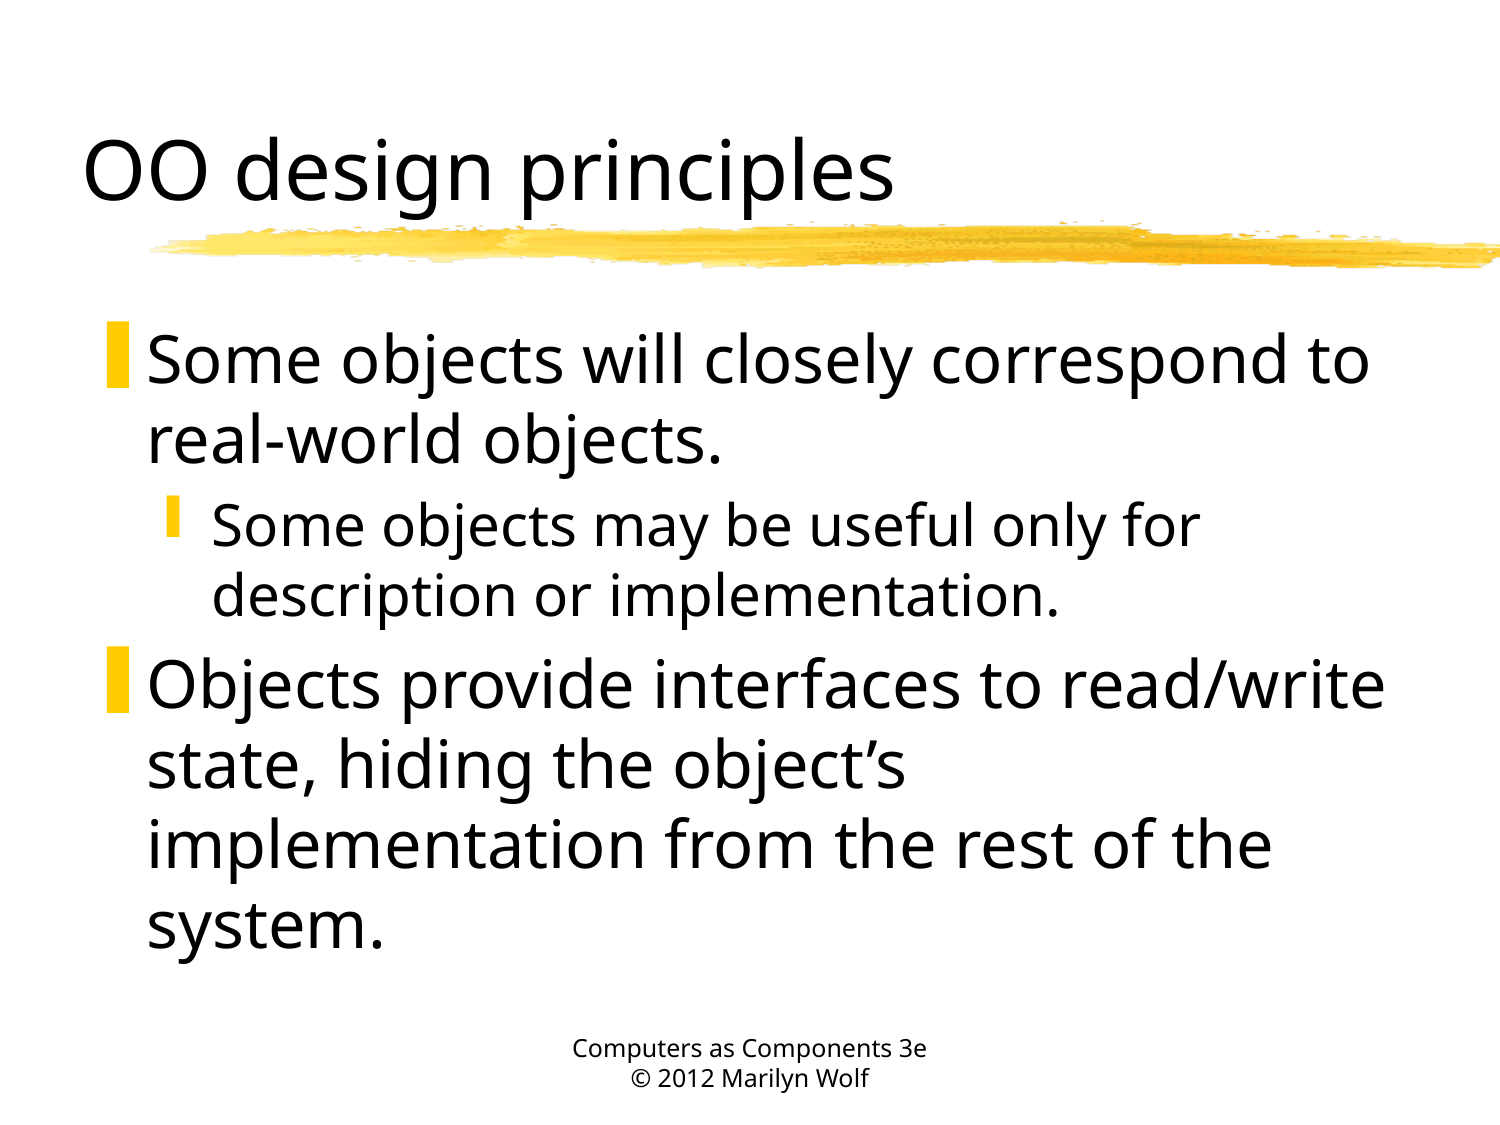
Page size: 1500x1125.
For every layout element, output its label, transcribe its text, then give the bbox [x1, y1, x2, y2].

title OO design principles [66, 37, 1342, 226]
list Some objects will closely correspond to real-world objects. Some objects may be useful only for description or implementation. Objects provide interfaces to read/write state, hiding the object’s implementation from the rest of the system. [74, 309, 1417, 994]
picture [150, 215, 1500, 279]
